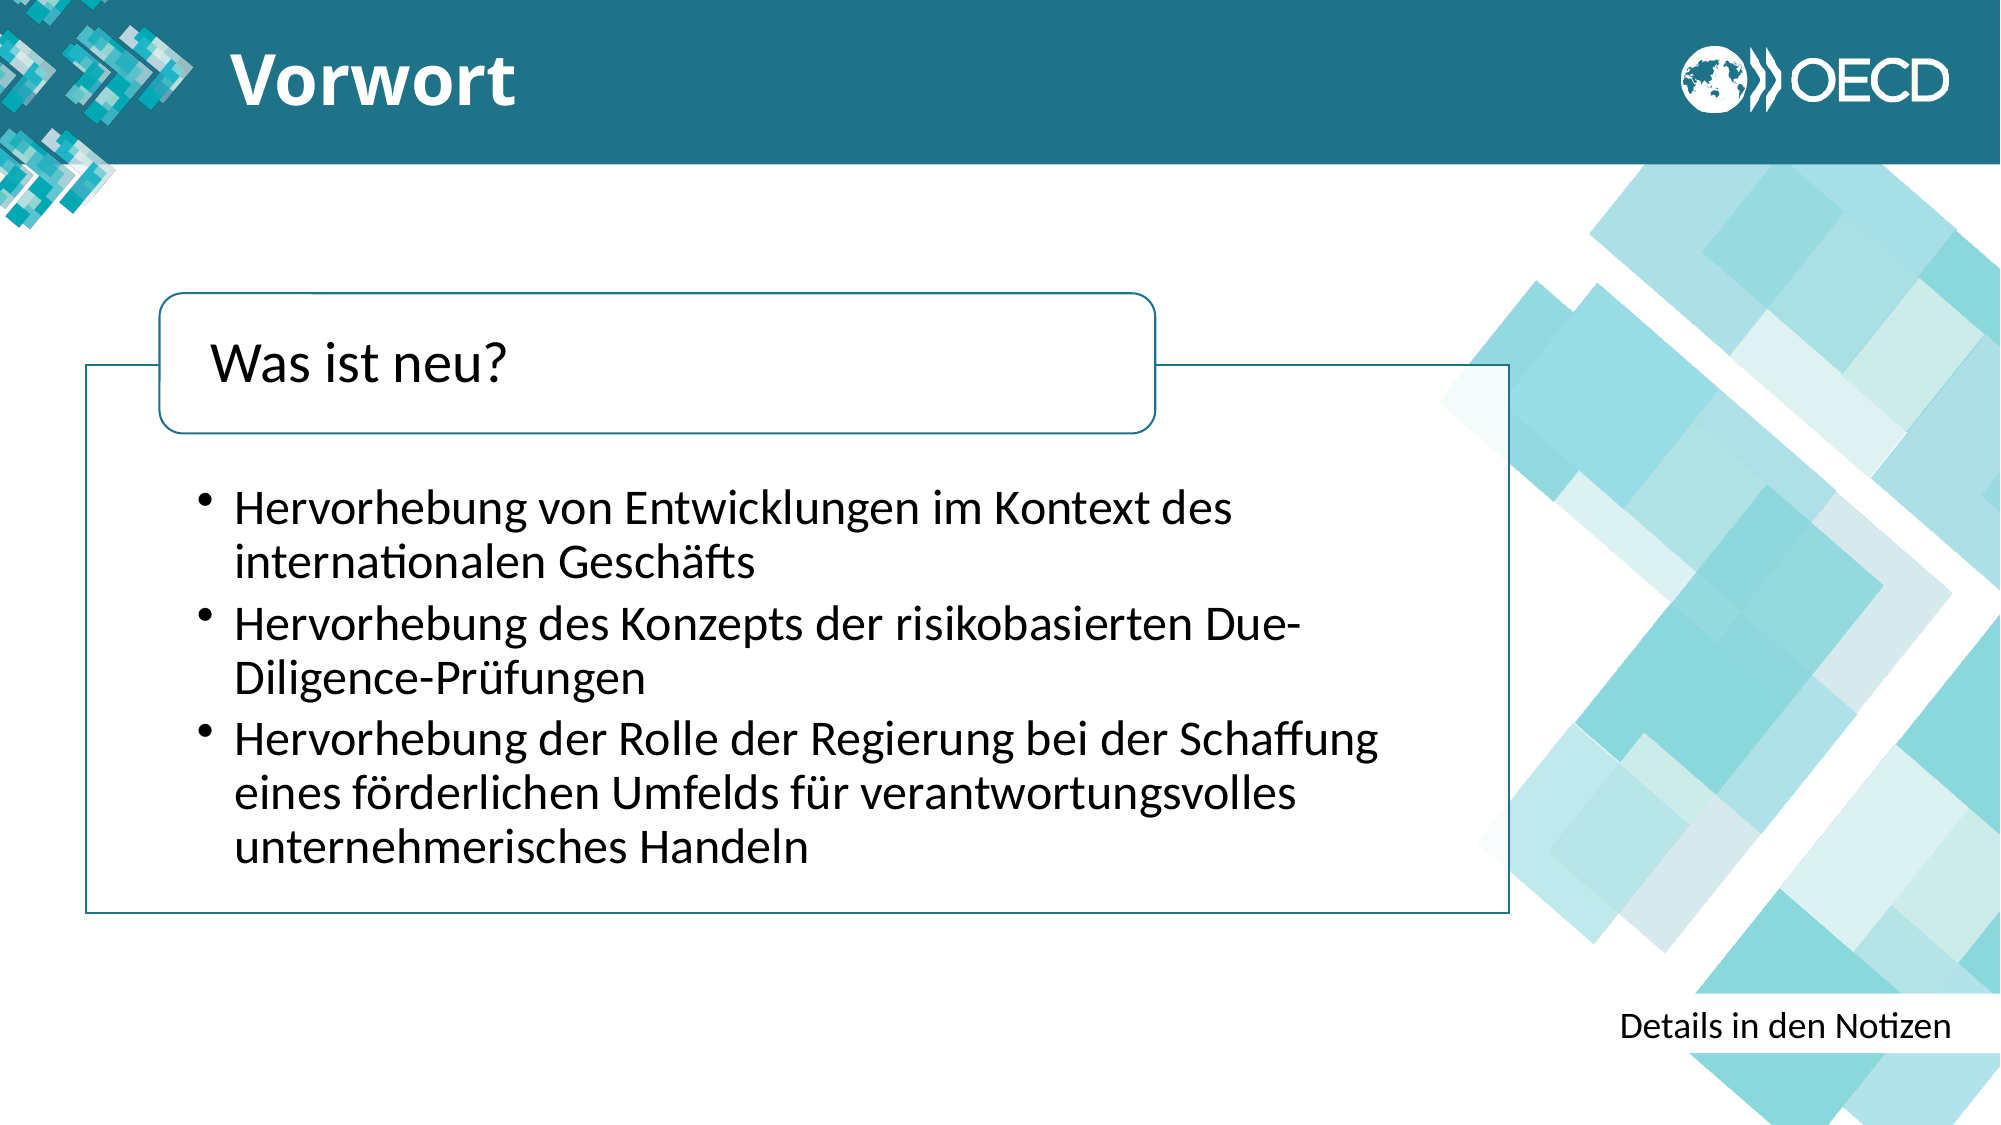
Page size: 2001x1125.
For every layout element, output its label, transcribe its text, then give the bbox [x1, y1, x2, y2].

text_box Details in den Notizen [1572, 993, 2000, 1054]
text_box Vorwort [215, 36, 1589, 112]
picture [0, 0, 199, 241]
picture [1681, 46, 1949, 113]
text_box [86, 288, 1509, 990]
